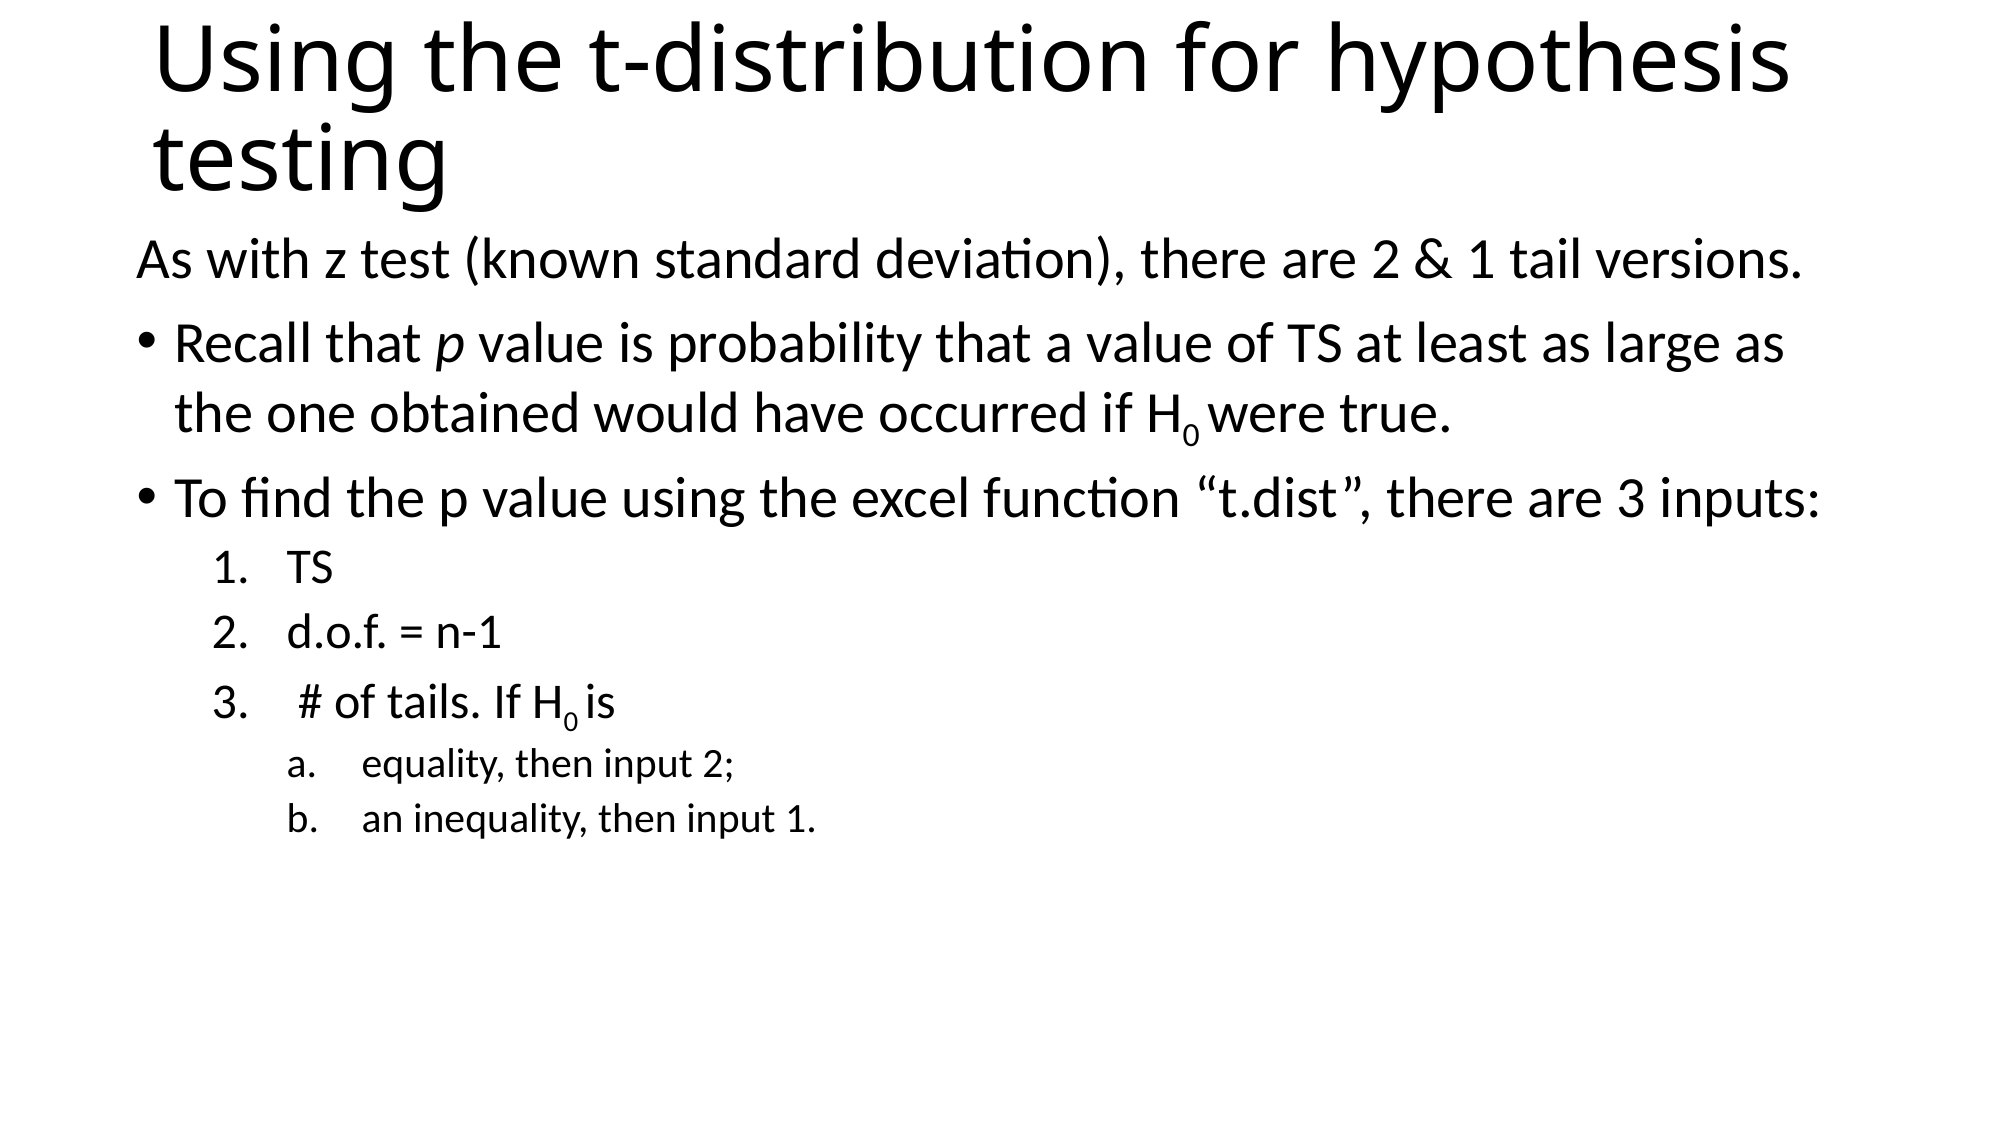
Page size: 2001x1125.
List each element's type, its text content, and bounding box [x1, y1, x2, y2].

list As with z test (known standard deviation), there are 2 & 1 tail versions. Recall that p value is probability that a value of TS at least as large as the one obtained would have occurred if H0 were true. To find the p value using the excel function “t.dist”, there are 3 inputs: TS d.o.f. = n-1 # of tails. If H0 is equality, then input 2; an inequality, then input 1. [121, 220, 1879, 935]
title Using the t-distribution for hypothesis testing [137, 3, 1863, 220]
